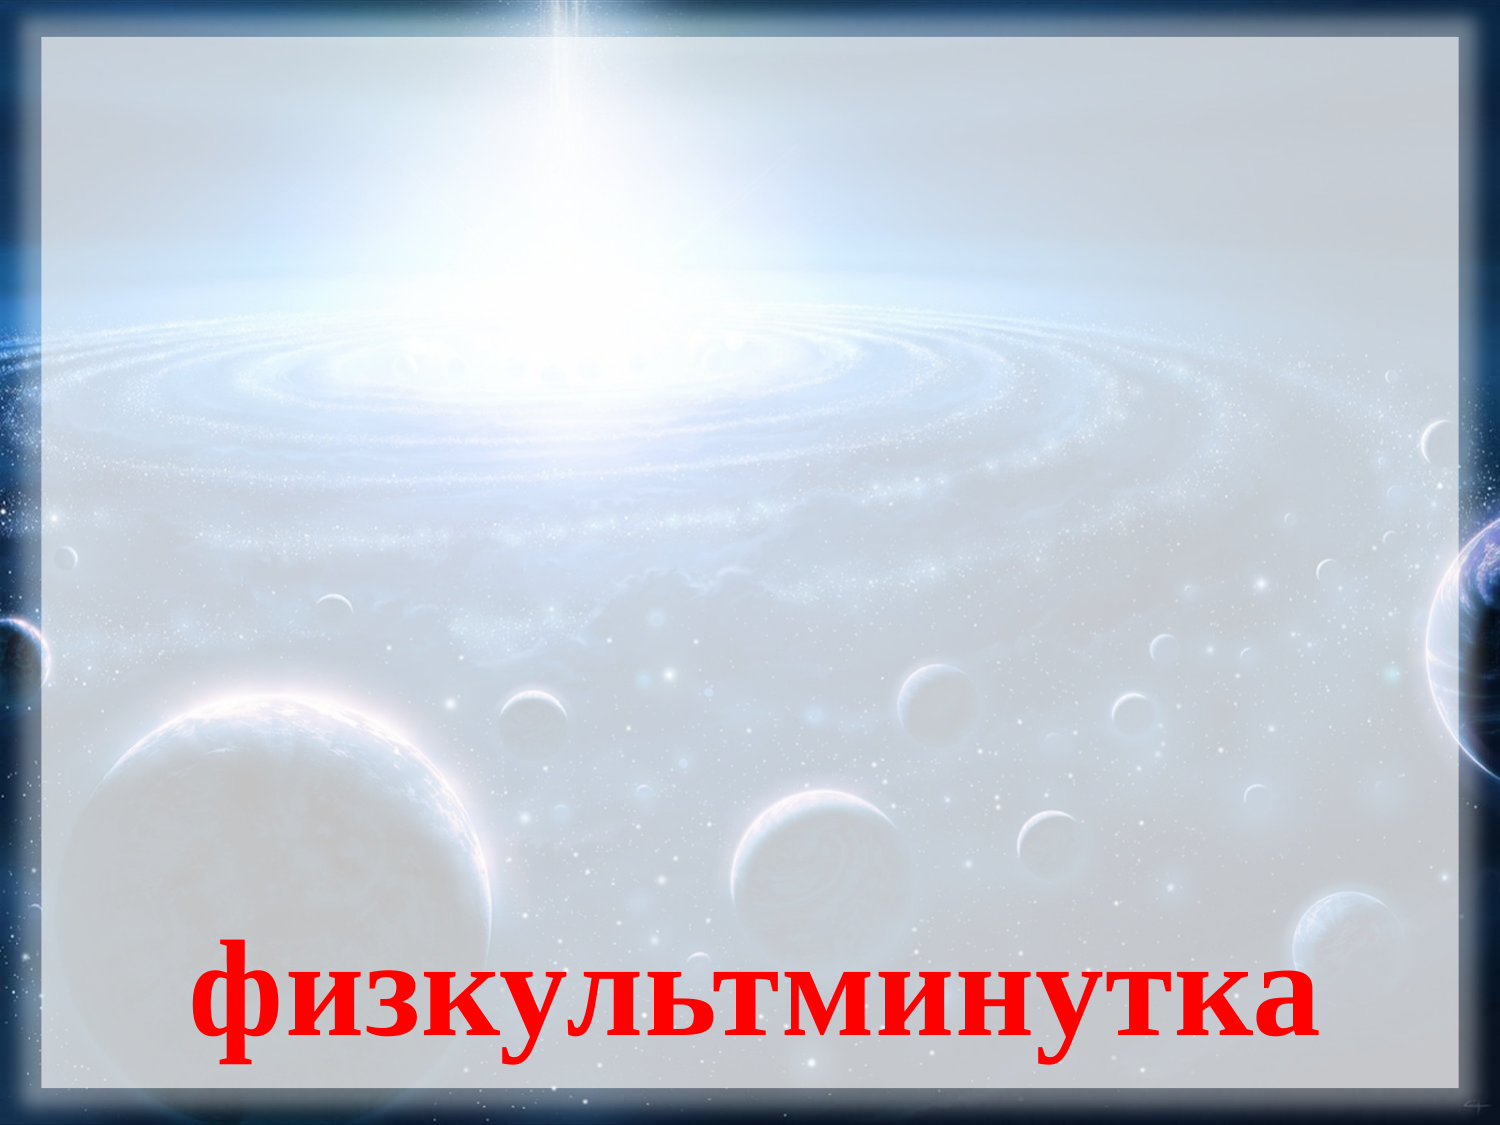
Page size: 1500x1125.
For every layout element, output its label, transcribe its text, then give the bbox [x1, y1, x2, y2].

text_box физкультминутка [46, 890, 1465, 1071]
picture [0, 0, 1500, 1125]
text_box 1 [21, 17, 1480, 1109]
text_box [39, 35, 1461, 1090]
text_box 4,1 [18, 14, 1483, 1112]
